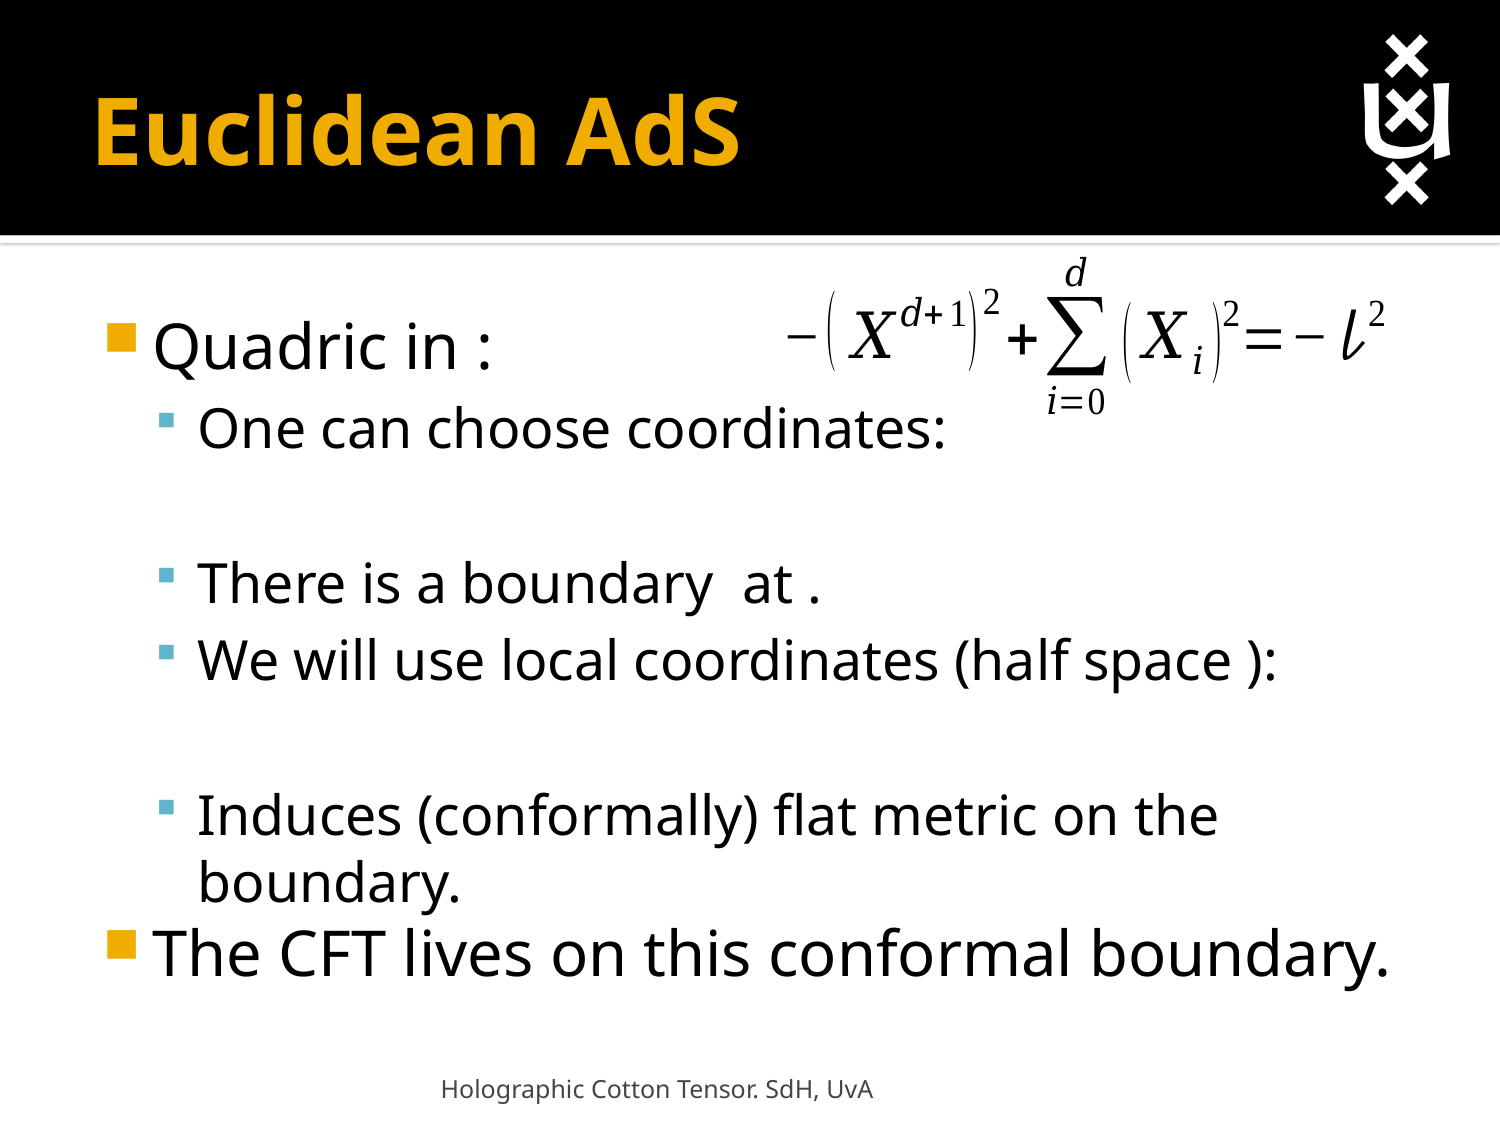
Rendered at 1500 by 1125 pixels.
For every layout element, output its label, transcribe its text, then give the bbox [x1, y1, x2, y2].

title Euclidean AdS [75, 25, 1425, 231]
footer Holographic Cotton Tensor. SdH, UvA [433, 1062, 1337, 1108]
picture [1314, 27, 1500, 214]
